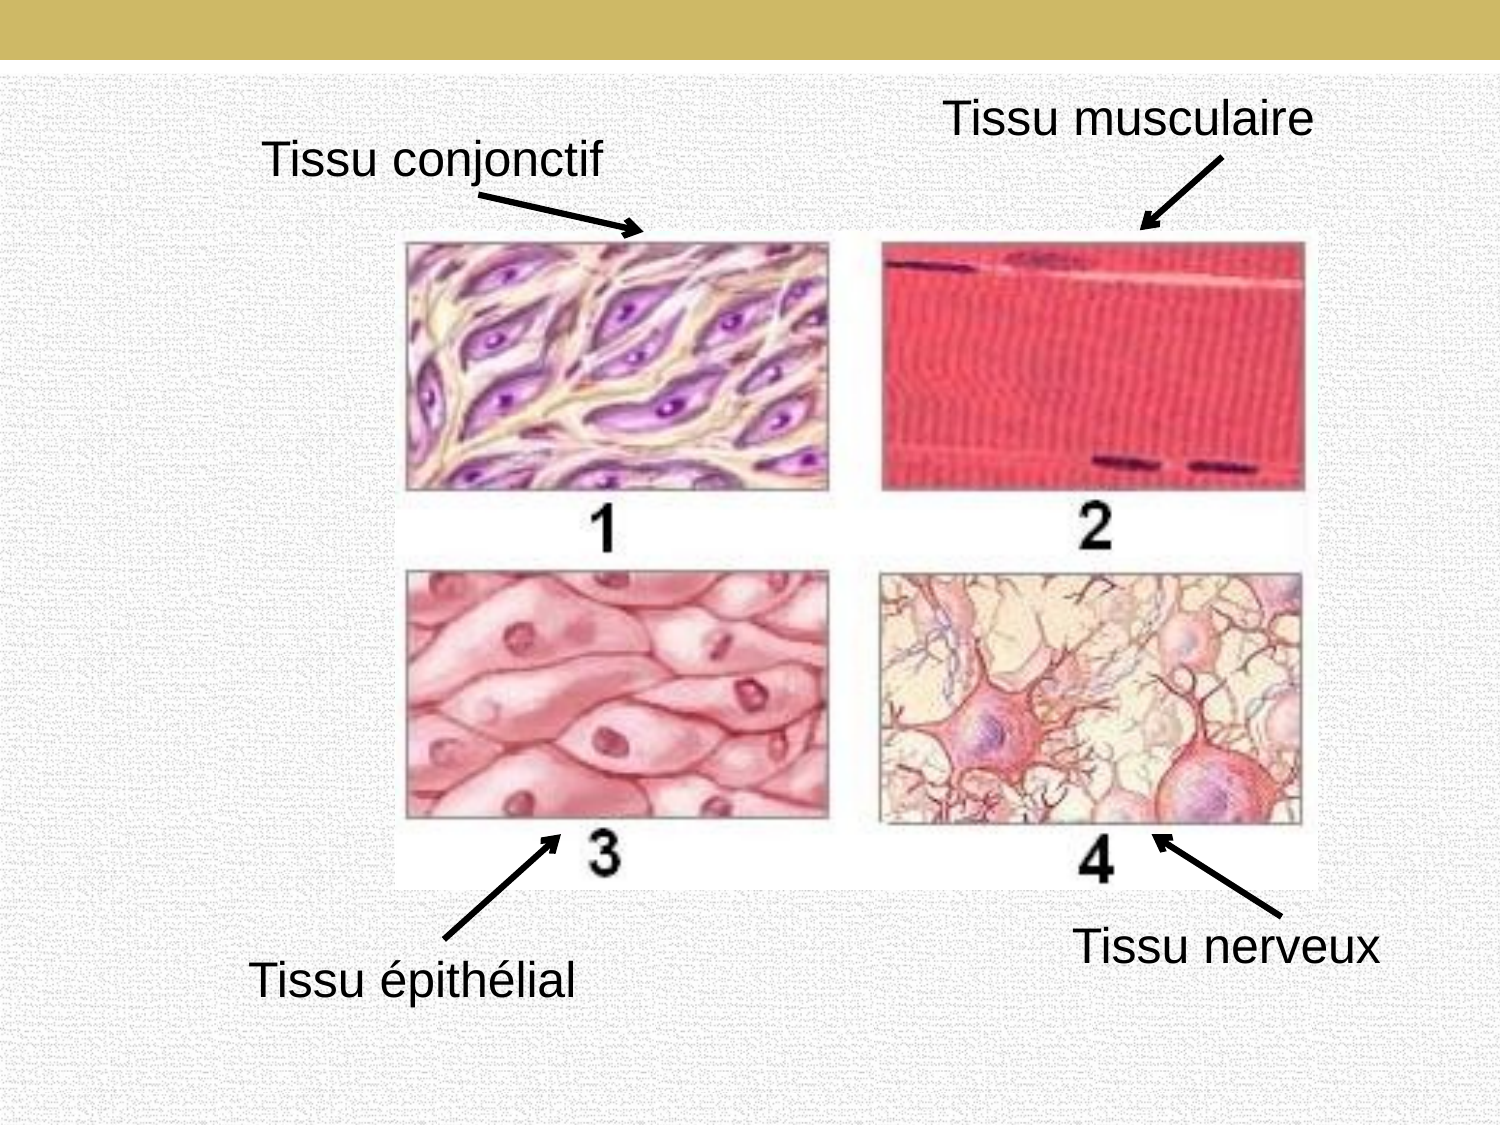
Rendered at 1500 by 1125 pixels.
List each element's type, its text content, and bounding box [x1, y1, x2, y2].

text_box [443, 833, 562, 940]
text_box Tissu musculaire [927, 78, 1376, 153]
text_box Tissu conjonctif [246, 118, 619, 194]
text_box Tissu épithélial [233, 940, 600, 1016]
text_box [1151, 833, 1282, 918]
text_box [1139, 156, 1223, 231]
picture [395, 231, 1318, 890]
text_box Tissu nerveux [1057, 906, 1471, 982]
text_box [477, 194, 644, 232]
